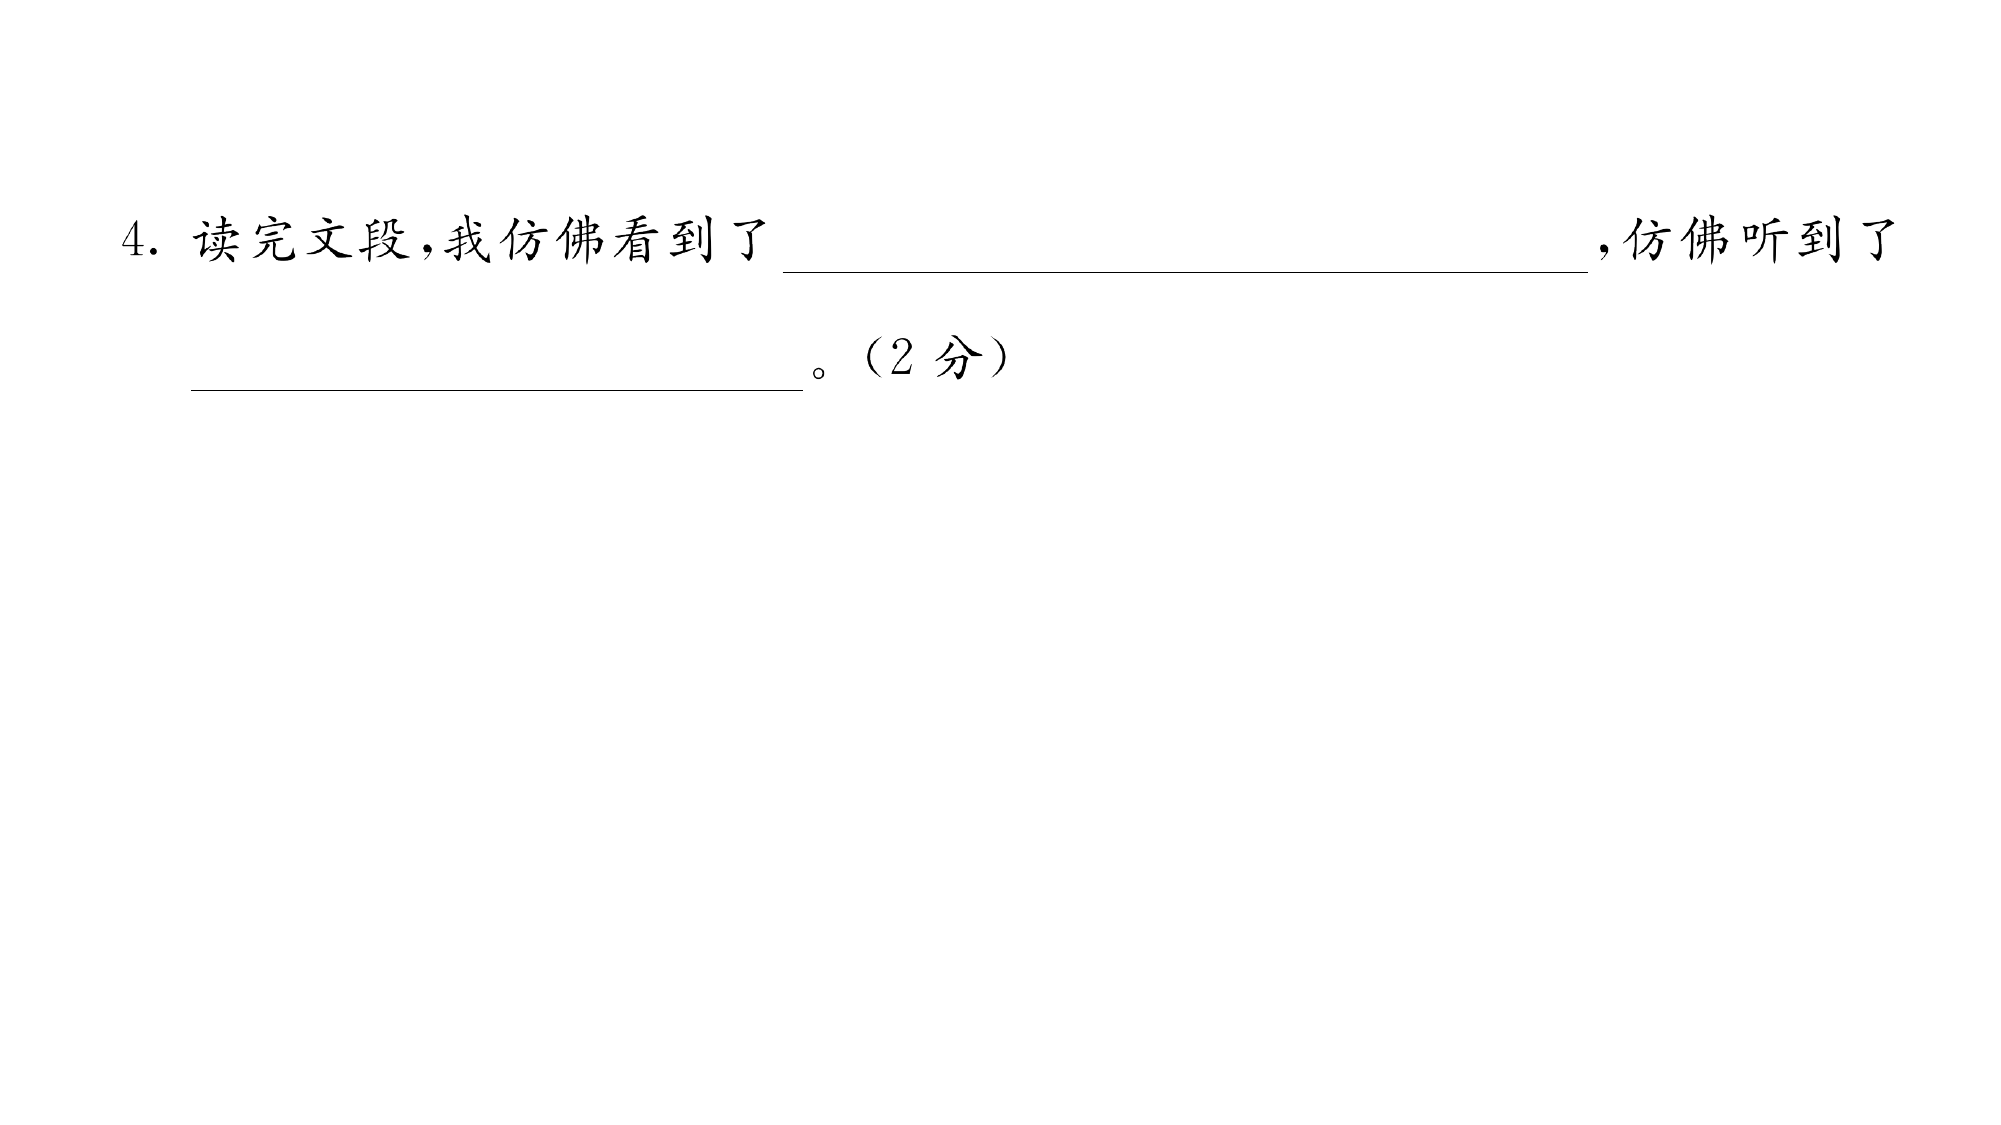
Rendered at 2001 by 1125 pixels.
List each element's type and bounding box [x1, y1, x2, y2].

picture [118, 177, 2000, 437]
